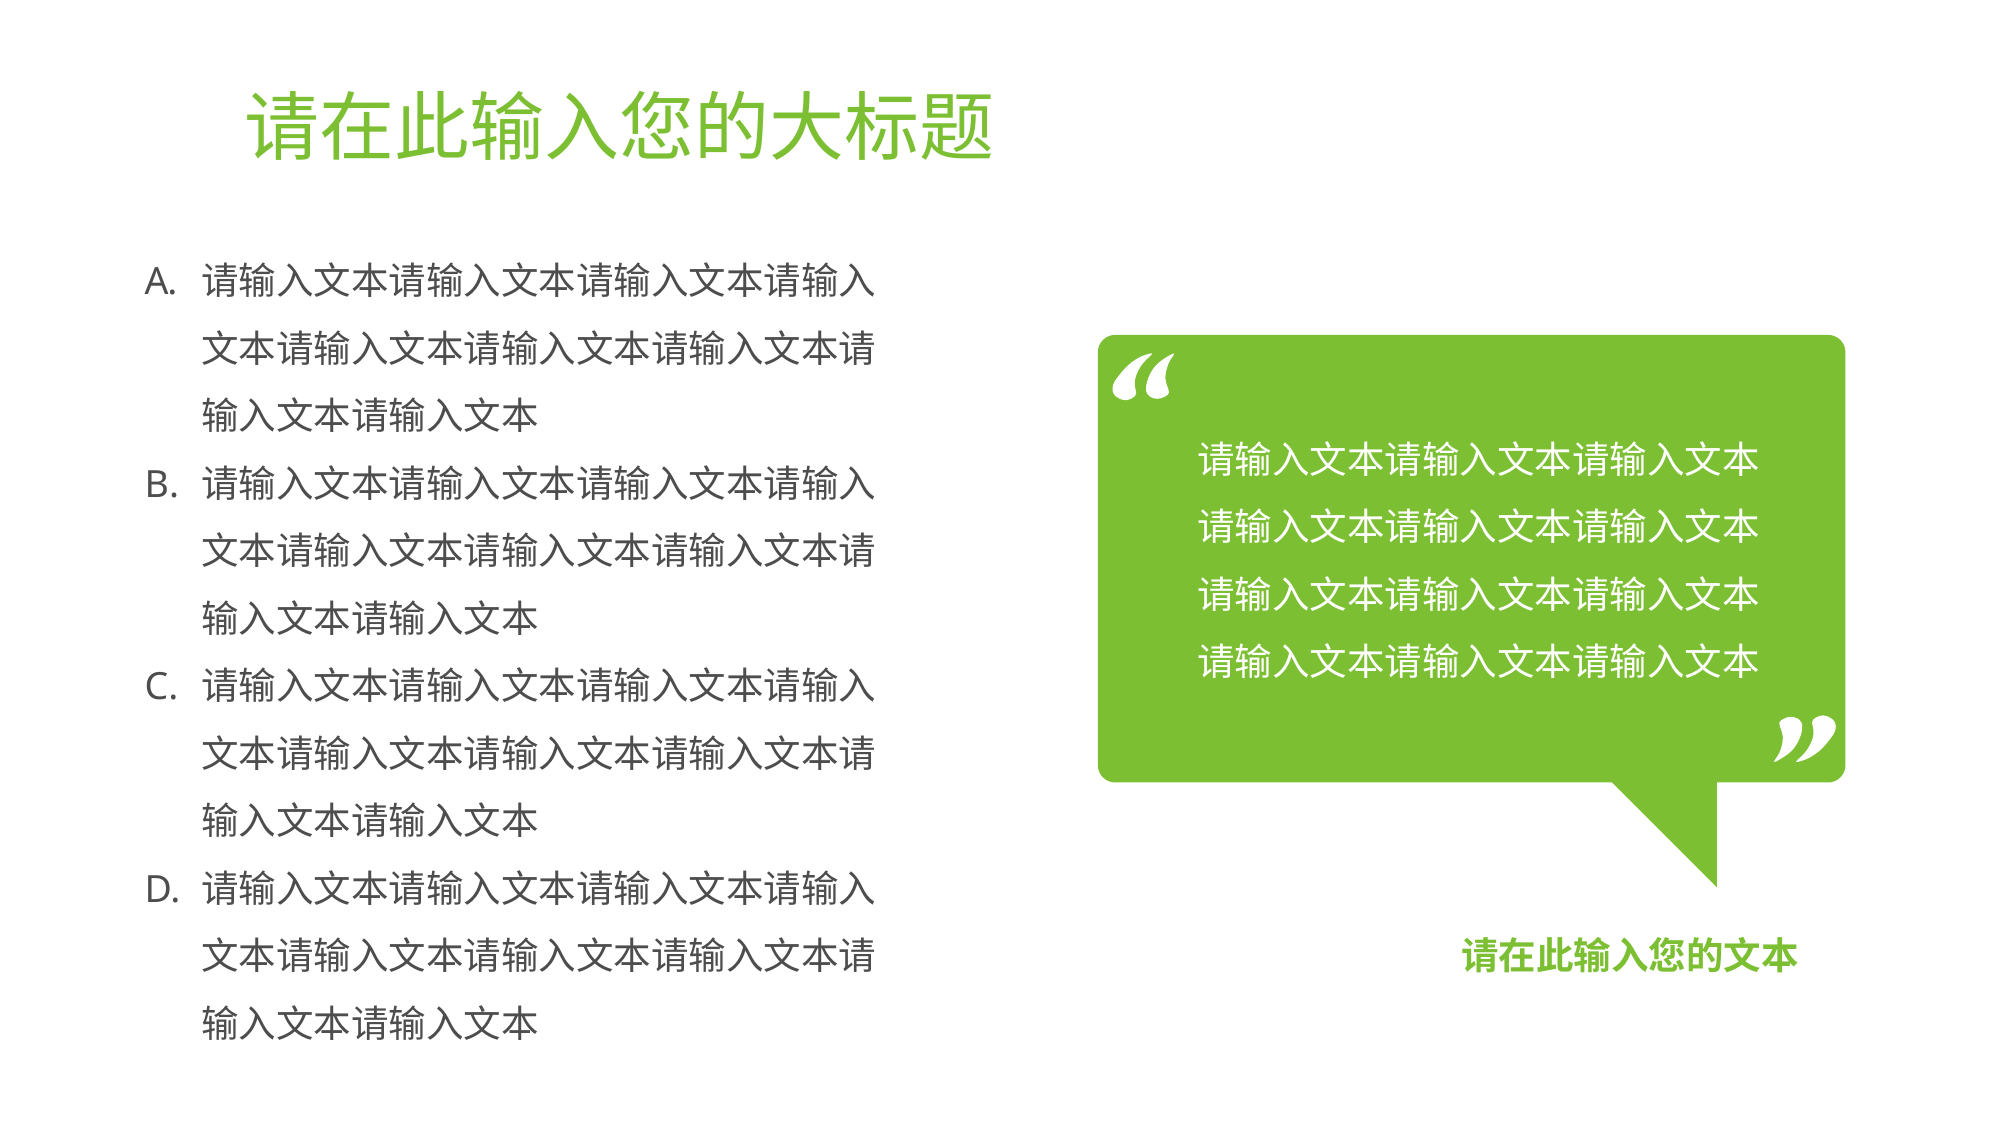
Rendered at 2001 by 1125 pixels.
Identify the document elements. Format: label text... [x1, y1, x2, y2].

text_box [1774, 716, 1803, 762]
text_box [1796, 715, 1836, 762]
text_box [1146, 353, 1175, 399]
title 请在此输入您的大标题 [229, 60, 1821, 200]
text_box [1096, 333, 1847, 890]
text_box 请输入文本请输入文本请输入文本请输入文本请输入文本请输入文本请输入文本请输入文本请输入文本请输入文本请输入文本请输入文本 [1164, 390, 1793, 707]
text_box [1112, 353, 1153, 401]
text_box 请在此输入您的文本 [1295, 907, 1814, 979]
text_box 请输入文本请输入文本请输入文本请输入文本请输入文本请输入文本请输入文本请输入文本请输入文本 请输入文本请输入文本请输入文本请输入文本请输入文本请输入文本请输入文本请输入文本请输入文本 请输入文本请输入文本请输入文本请输入文本请输入文本请输入文本请输入文本请输入文本请输入文本 请输入文本请输入文本请输入文本请输入文本请输入文本请输入文本请输入文本请输入文本请输入文本 [129, 224, 910, 1056]
